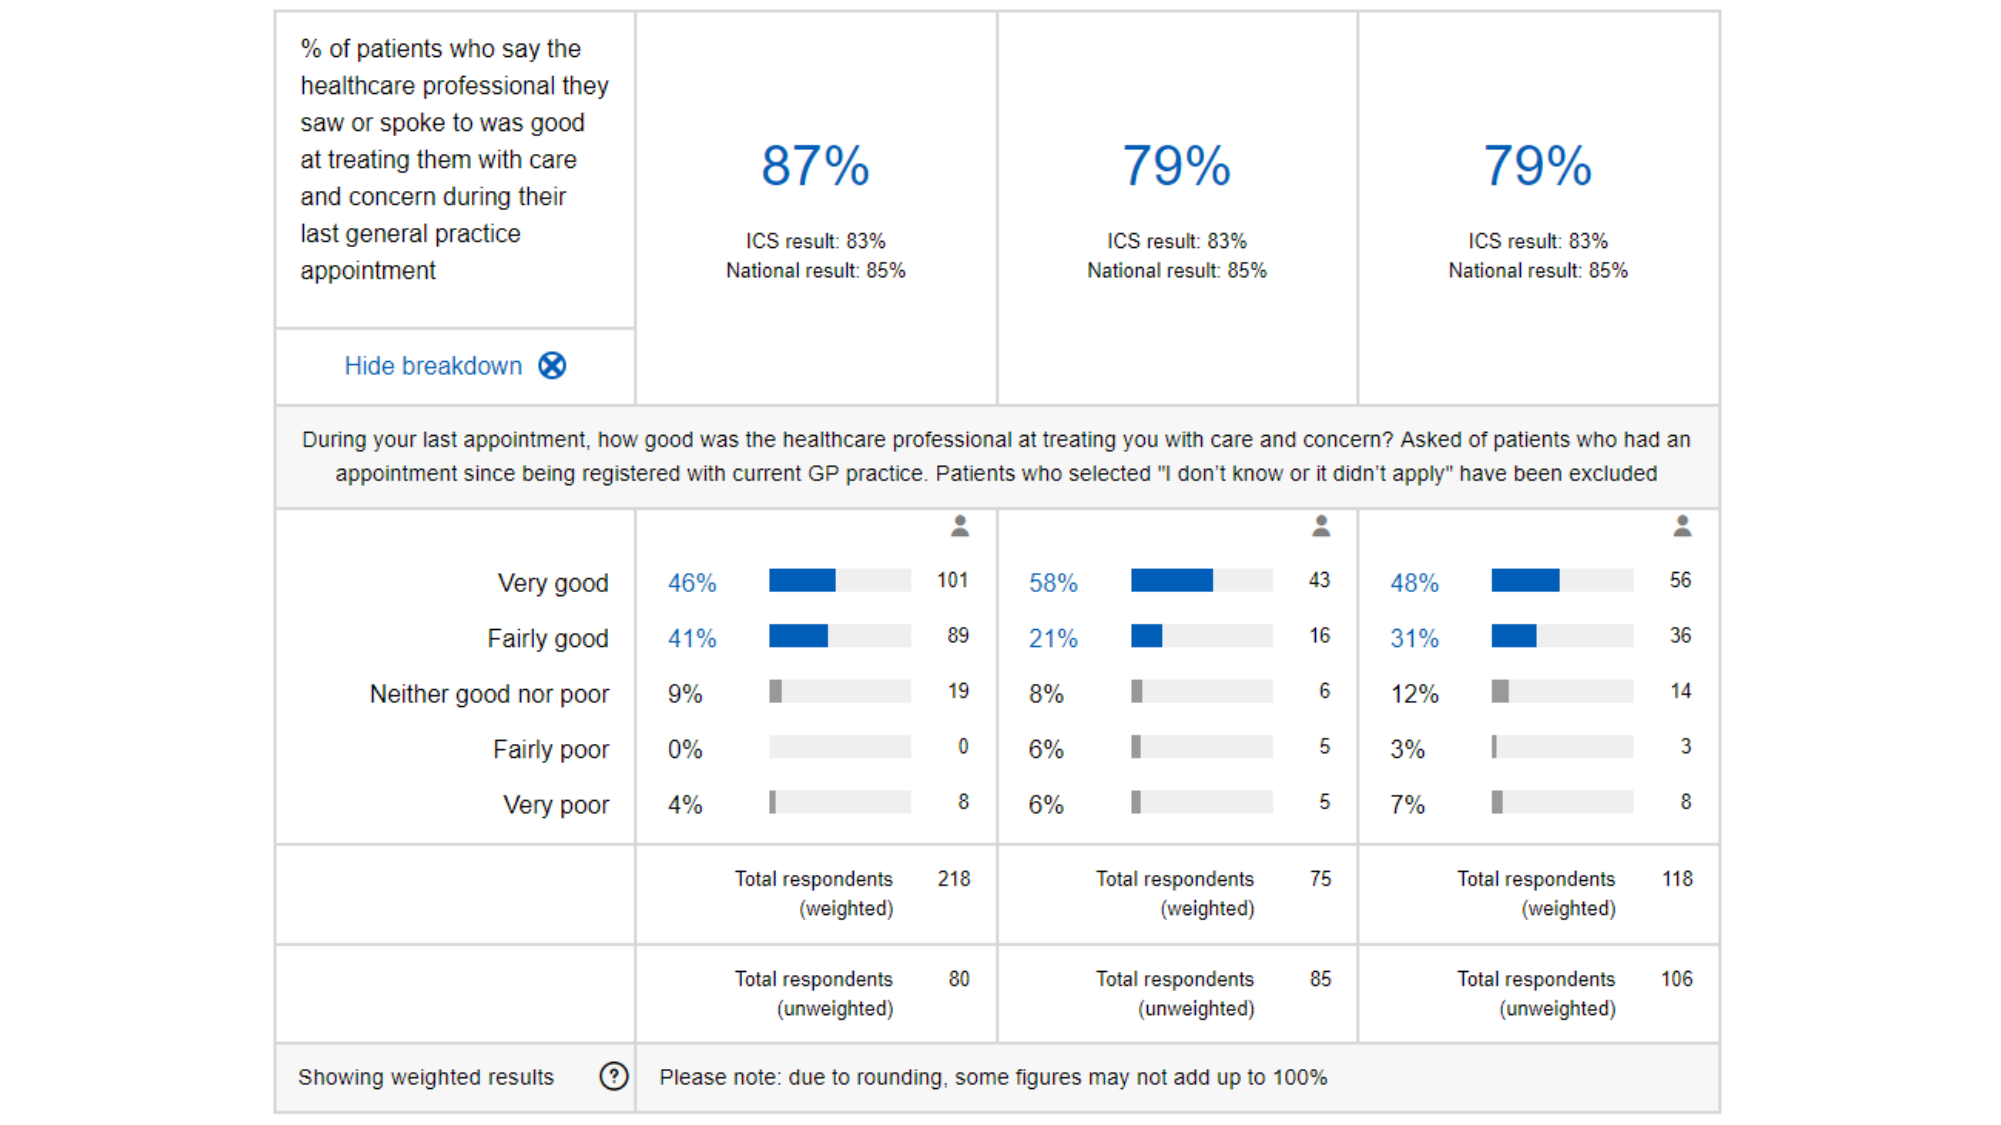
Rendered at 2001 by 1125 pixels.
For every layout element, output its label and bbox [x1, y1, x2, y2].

picture [266, 0, 1734, 1125]
